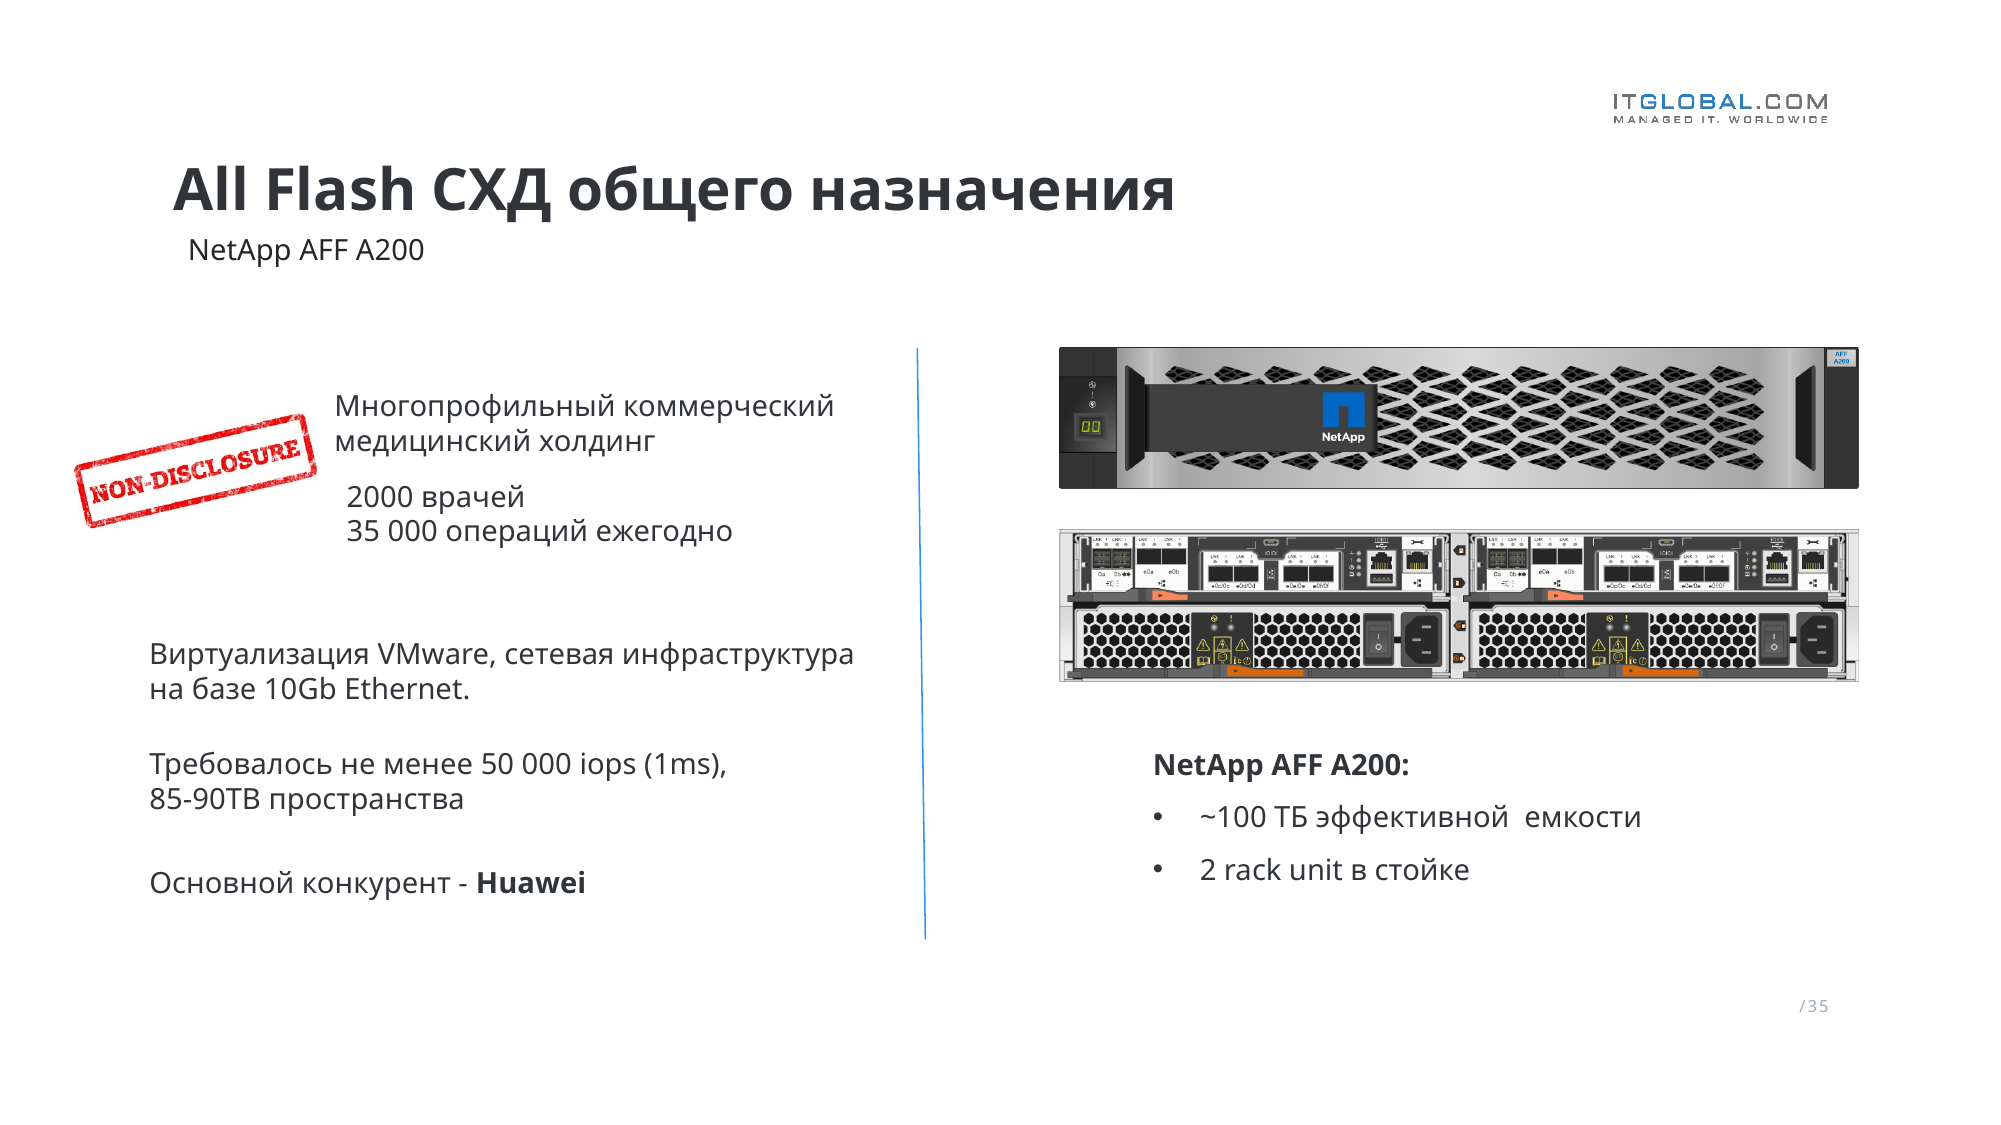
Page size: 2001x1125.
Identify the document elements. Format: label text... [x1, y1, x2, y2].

picture [69, 407, 320, 534]
text_box 2000 врачей 35 000 операций ежегодно [331, 470, 749, 556]
text_box NetApp AFF A200: ~100 ТБ эффективной емкости 2 rack unit в стойке [1138, 721, 1780, 894]
picture [1059, 528, 1859, 682]
text_box Требовалось не менее 50 000 iops (1ms), 85-90TB пространства [134, 737, 784, 823]
text_box NetApp AFF A200 [173, 224, 870, 274]
picture [1059, 347, 1859, 489]
text_box Виртуализация VMware, сетевая инфраструктура на базе 10Gb Ethernet. [134, 628, 893, 713]
picture [1614, 94, 1827, 123]
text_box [917, 347, 926, 940]
text_box Многопрофильный коммерческий медицинский холдинг [319, 379, 896, 465]
title All Flash СХД общего назначения [173, 139, 1712, 225]
text_box Основной конкурент - Huawei [134, 857, 653, 907]
